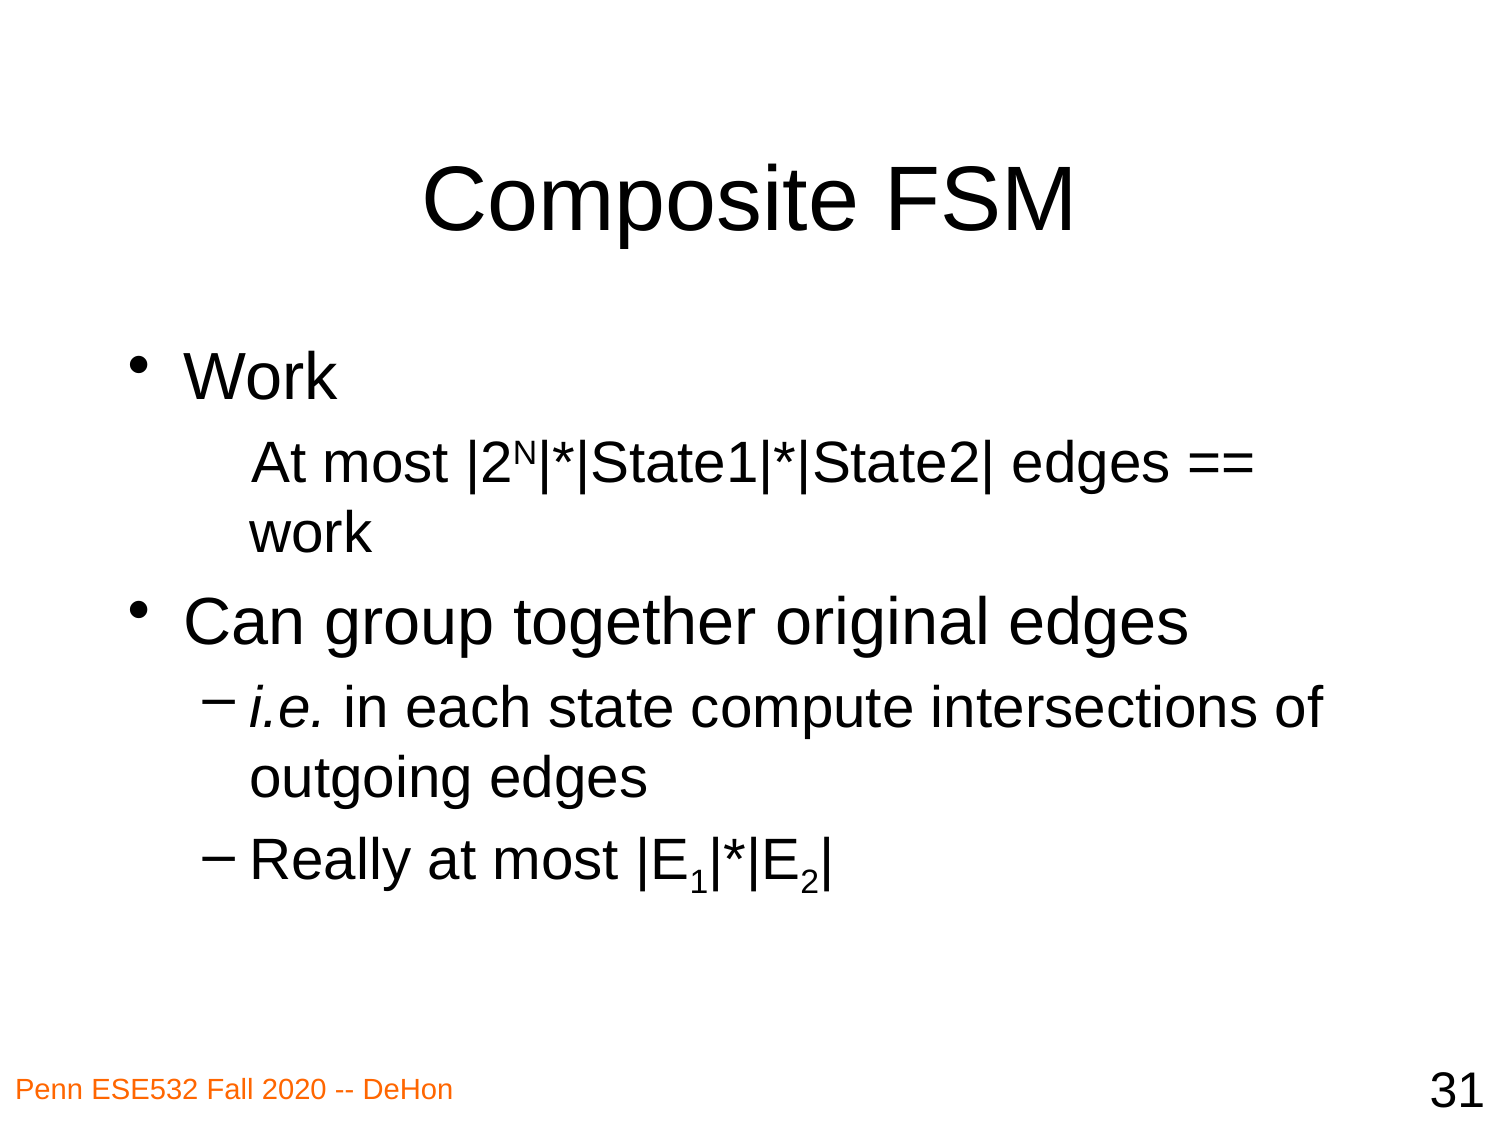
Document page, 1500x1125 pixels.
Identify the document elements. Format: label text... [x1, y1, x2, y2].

title Composite FSM [112, 99, 1388, 288]
slide_number 31 [1187, 1049, 1500, 1125]
list Work At most |2N|*|State1|*|State2| edges == work Can group together original edges i.e. in each state compute intersections of outgoing edges Really at most |E1|*|E2| [112, 324, 1388, 1001]
slide_number Penn ESE532 Fall 2020 -- DeHon [0, 1062, 576, 1125]
